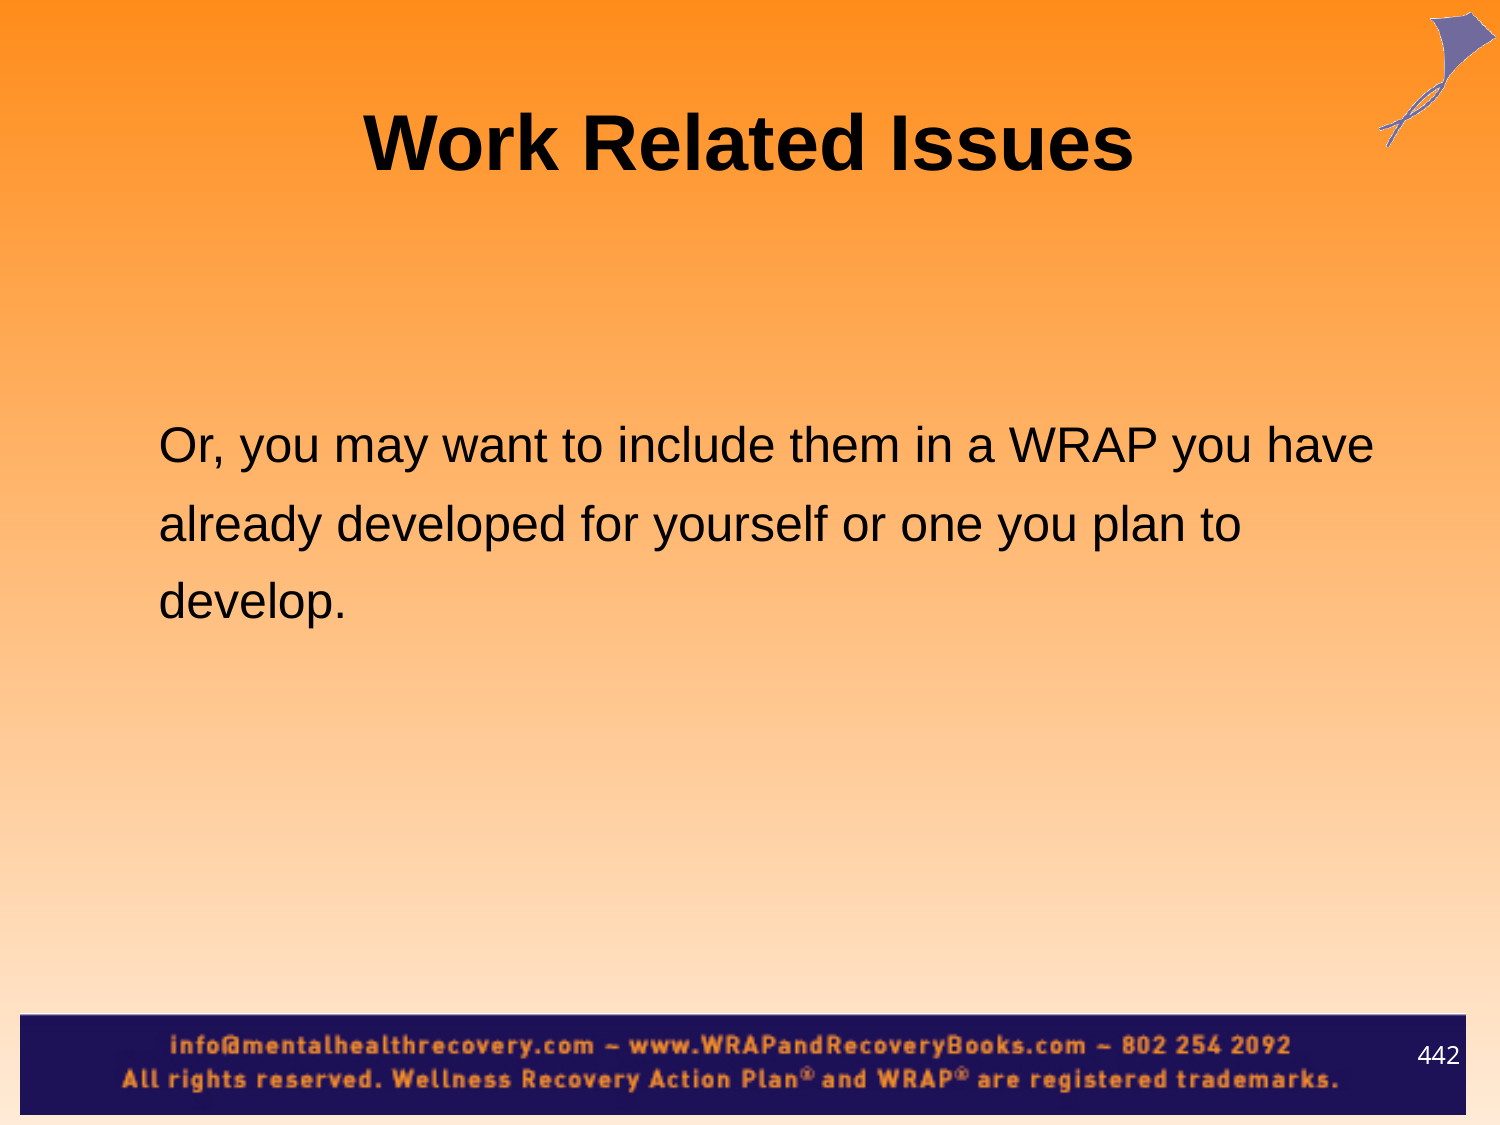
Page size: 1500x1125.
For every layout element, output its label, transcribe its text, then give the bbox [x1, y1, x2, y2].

text_box Work Related Issues [74, 45, 1425, 233]
text_box 442 [1275, 1024, 1475, 1085]
picture [20, 1013, 1466, 1115]
picture [1379, 12, 1496, 147]
list Or, you may want to include them in a WRAP you have already developed for yourself or one you plan to develop. [87, 387, 1438, 604]
